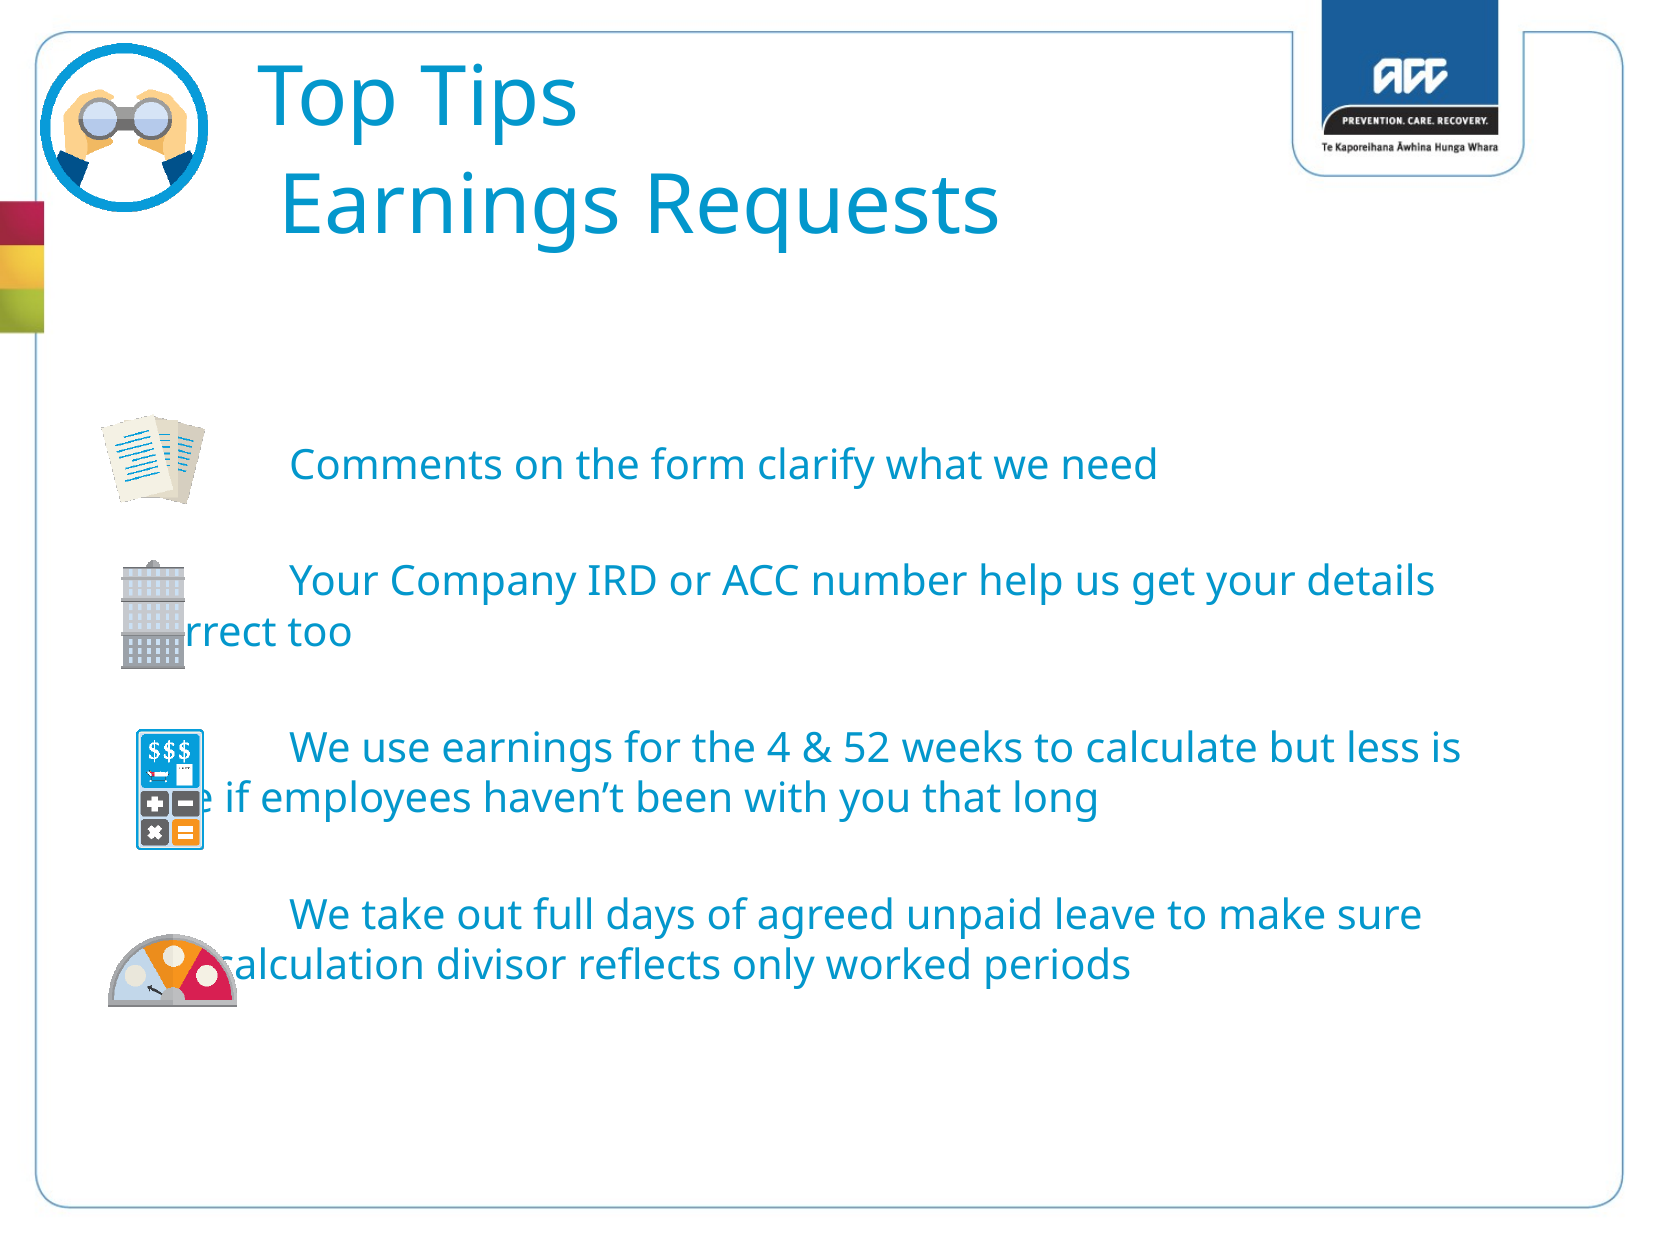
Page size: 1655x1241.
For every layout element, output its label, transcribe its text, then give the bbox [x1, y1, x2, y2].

title Top Tips Earnings Requests [242, 43, 1649, 251]
picture [0, 0, 1655, 1241]
list Comments on the form clarify what we need Your Company IRD or ACC number help us get your details correct too We use earnings for the 4 & 52 weeks to calculate but less is fine if employees haven’t been with you that long We take out full days of agreed unpaid leave to make sure the calculation divisor reflects only worked periods [124, 358, 1531, 1164]
